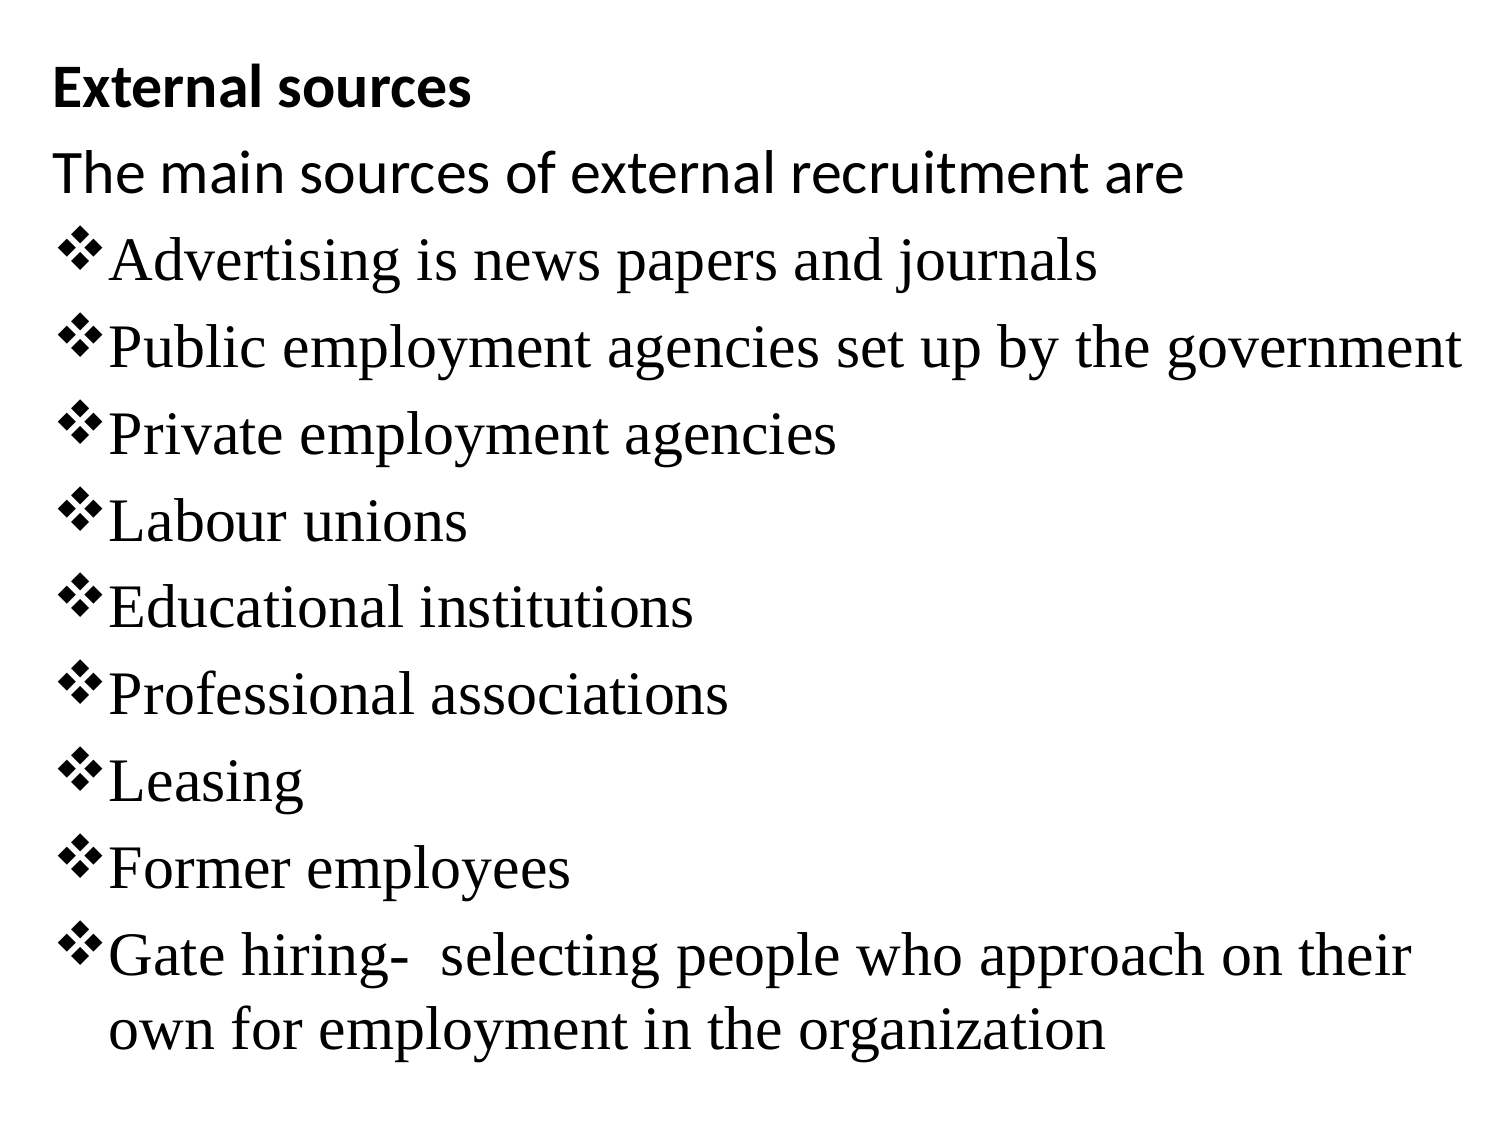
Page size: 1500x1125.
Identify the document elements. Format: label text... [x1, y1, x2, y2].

list External sources The main sources of external recruitment are Advertising is news papers and journals Public employment agencies set up by the government Private employment agencies Labour unions Educational institutions Professional associations Leasing Former employees Gate hiring- selecting people who approach on their own for employment in the organization [37, 37, 1500, 1125]
